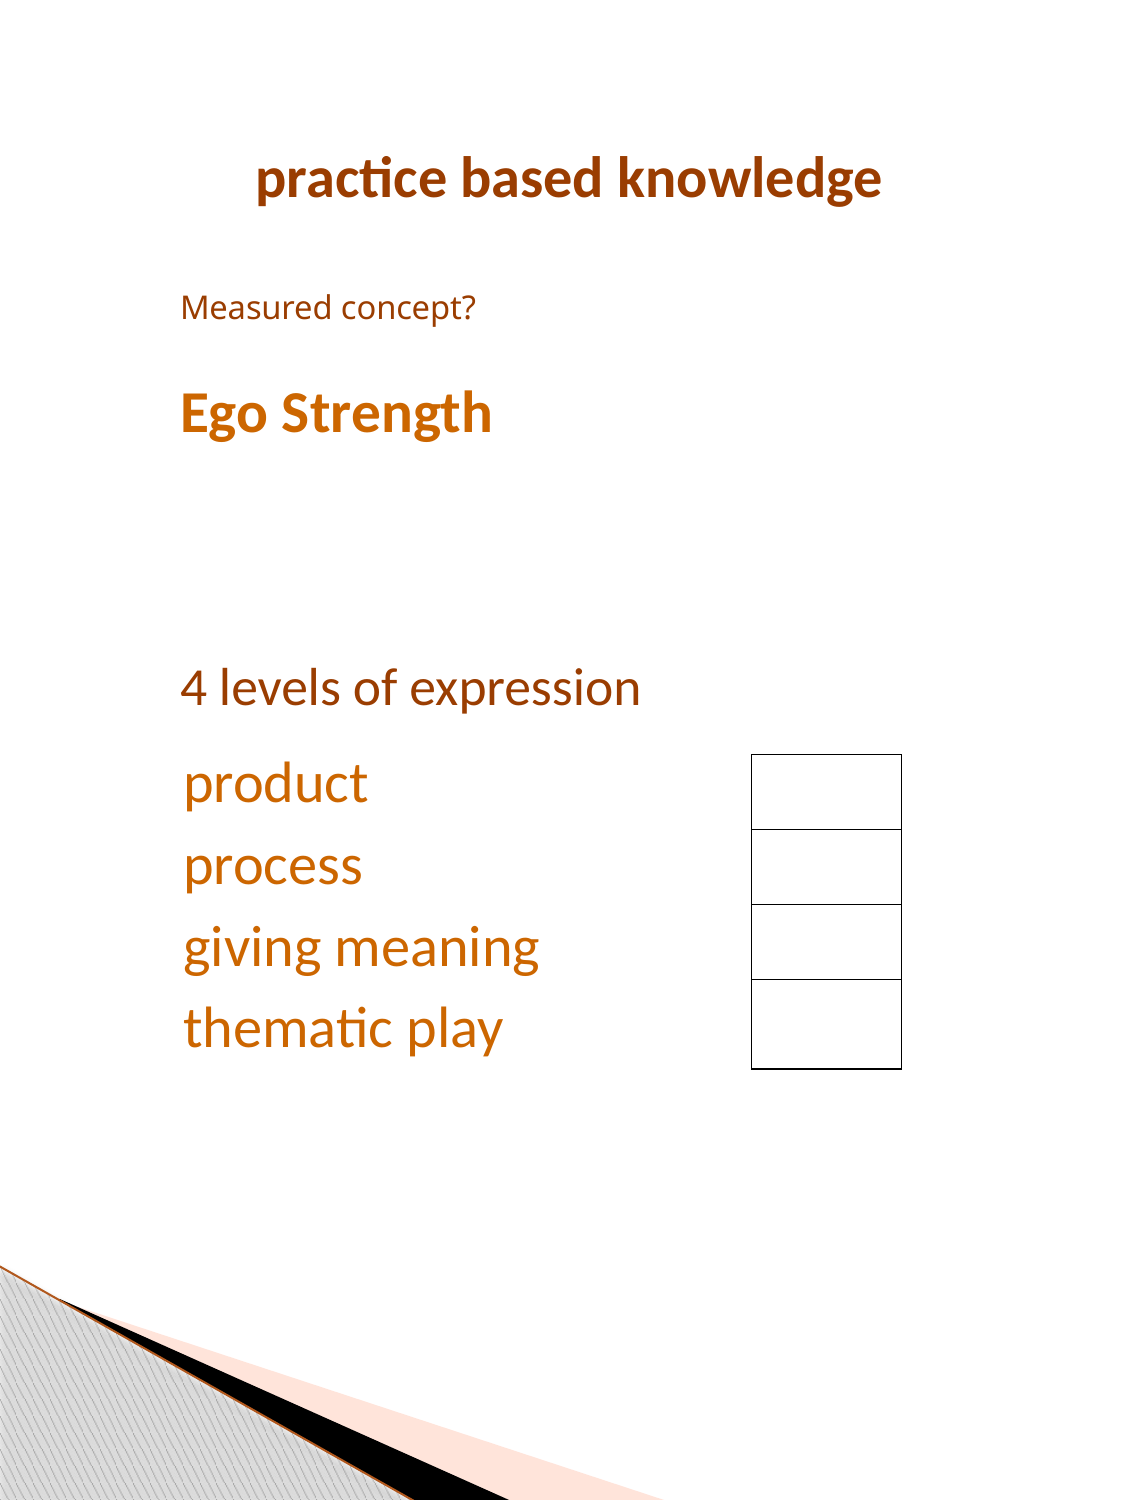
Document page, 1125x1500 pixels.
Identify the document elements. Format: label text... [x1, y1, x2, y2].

list Measured concept? Ego Strength 4 levels of expression [149, 279, 1106, 727]
text_box product process giving meaning thematic play [168, 492, 1125, 1318]
text_box [751, 754, 902, 829]
text_box [751, 979, 902, 1069]
text_box [751, 829, 902, 904]
text_box [751, 904, 902, 979]
title practice based knowledge [56, 60, 1069, 408]
